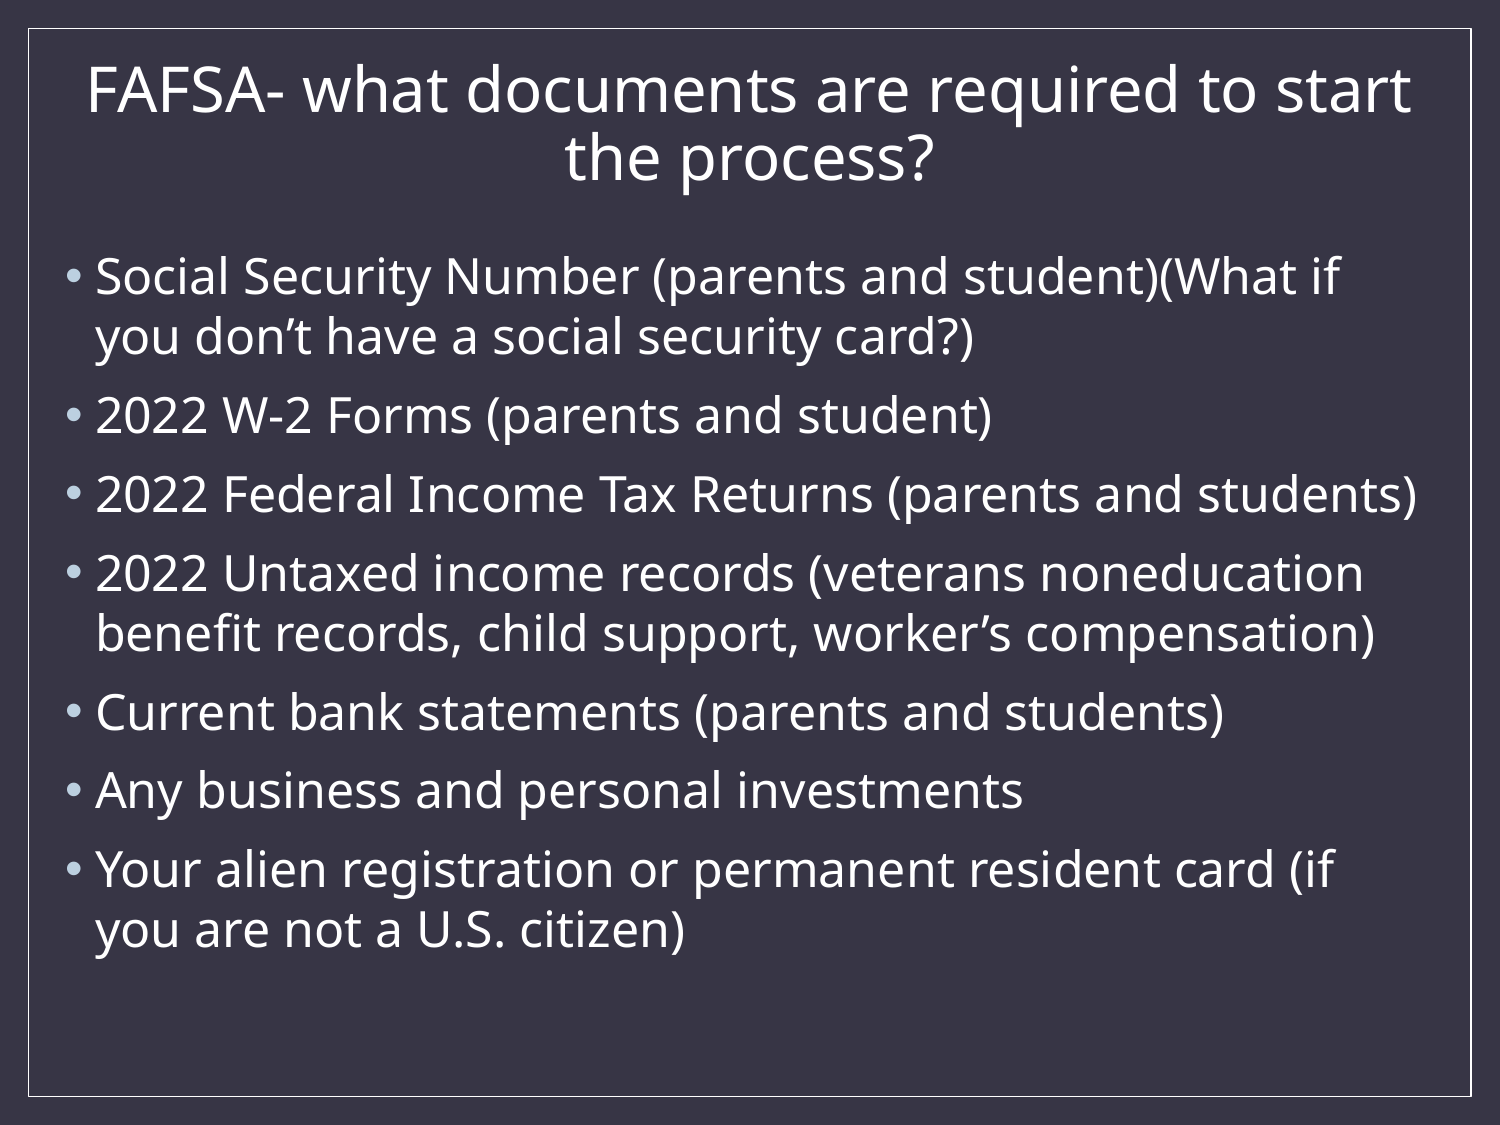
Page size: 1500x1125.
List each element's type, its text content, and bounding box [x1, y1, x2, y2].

list Social Security Number (parents and student)(What if you don’t have a social security card?) 2022 W-2 Forms (parents and student) 2022 Federal Income Tax Returns (parents and students) 2022 Untaxed income records (veterans noneducation benefit records, child support, worker’s compensation) Current bank statements (parents and students) Any business and personal investments Your alien registration or permanent resident card (if you are not a U.S. citizen) [50, 237, 1450, 1050]
title FAFSA- what documents are required to start the process? [50, 50, 1450, 202]
